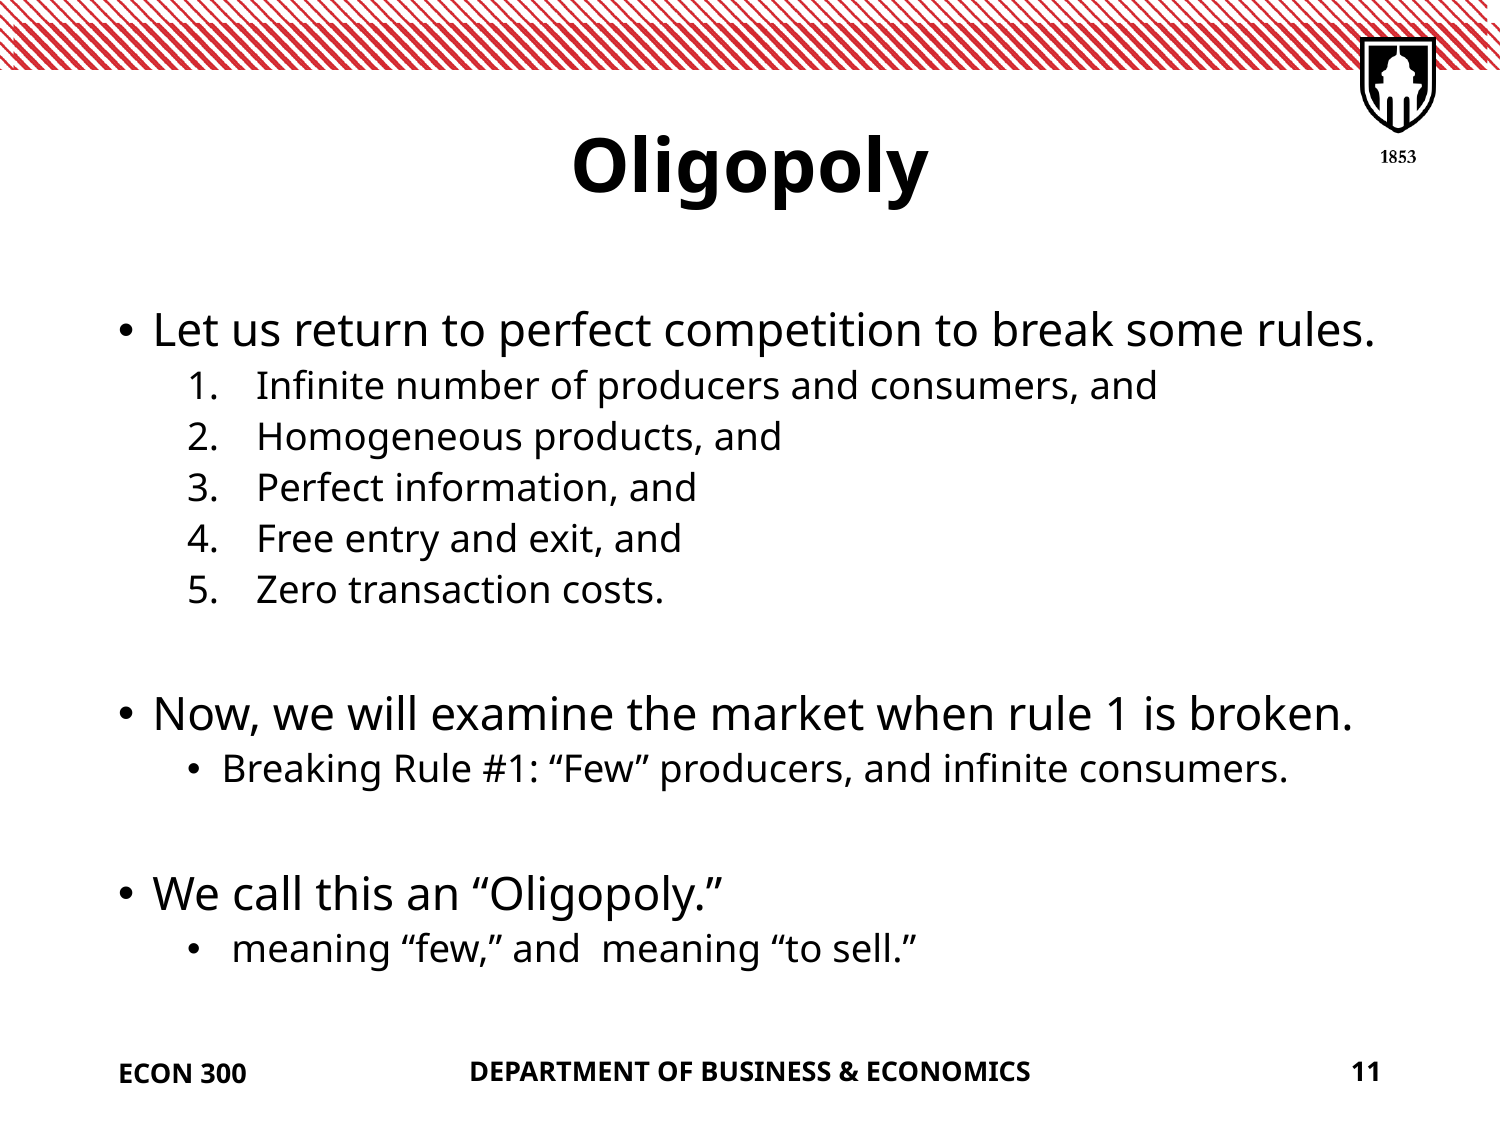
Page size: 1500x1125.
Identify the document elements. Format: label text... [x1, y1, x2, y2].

slide_number 11 [1059, 1042, 1397, 1103]
title Oligopoly [103, 59, 1397, 278]
picture [0, 0, 1500, 163]
footer DEPARTMENT OF BUSINESS & ECONOMICS [277, 1042, 1059, 1103]
slide_number ECON 300 [103, 1042, 277, 1103]
